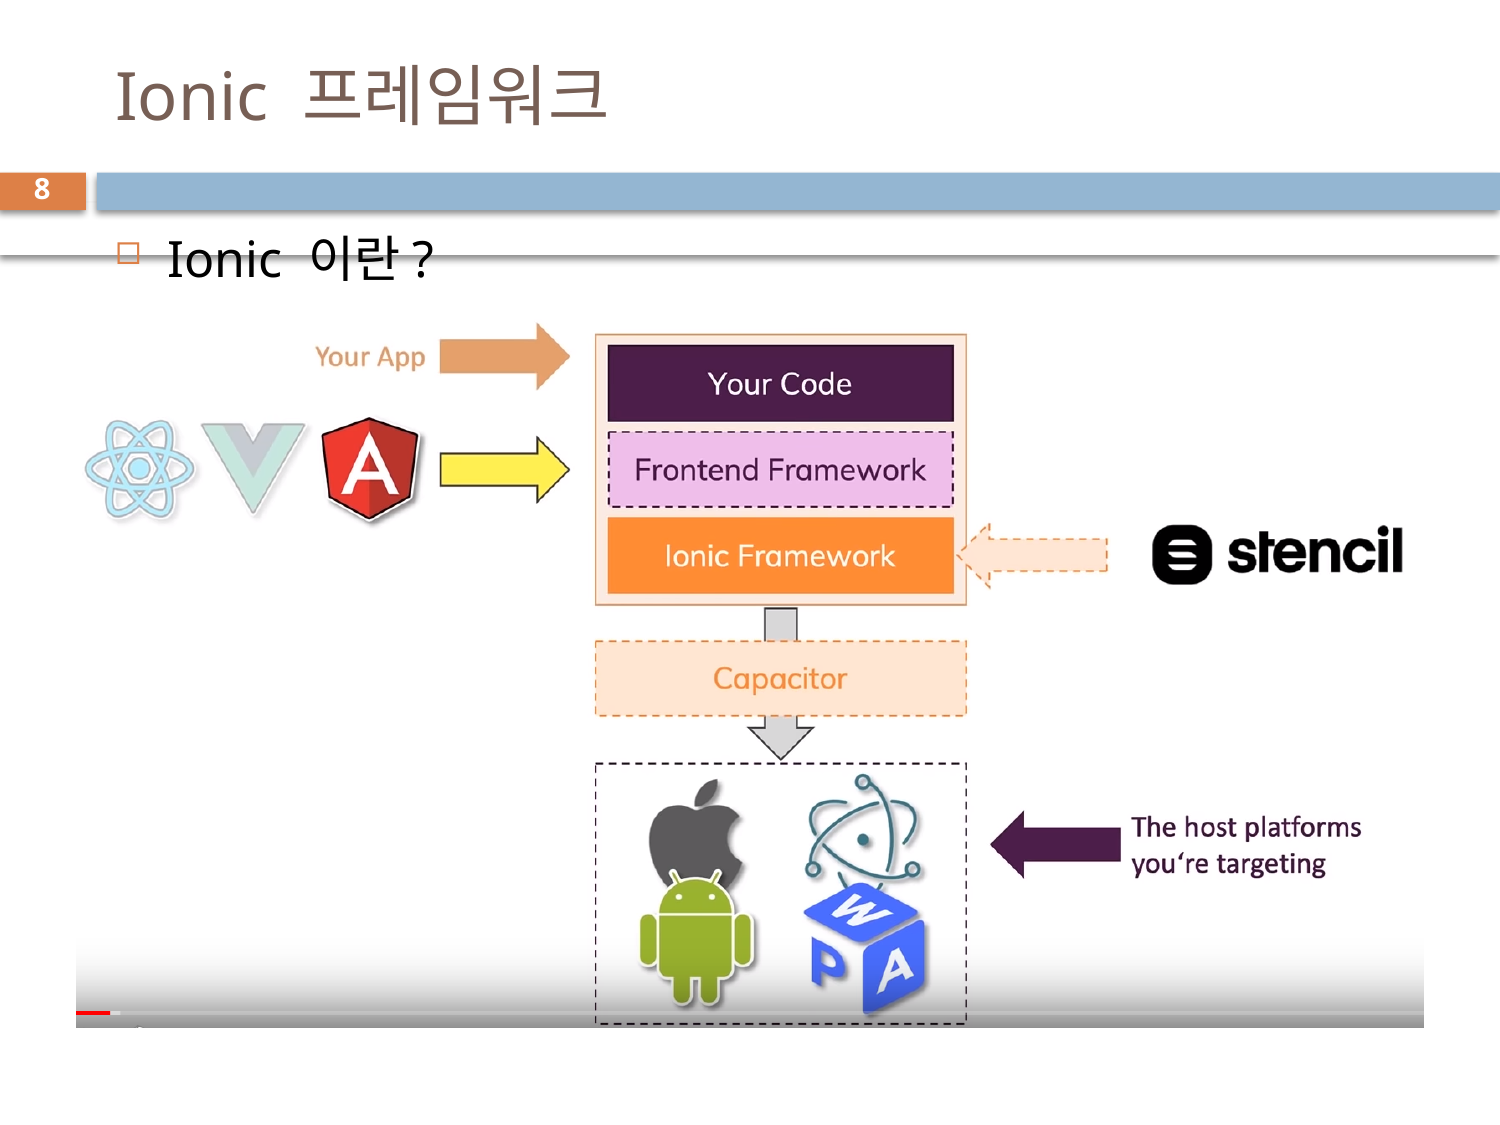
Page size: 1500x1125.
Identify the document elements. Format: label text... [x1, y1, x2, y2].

slide_number 8 [0, 170, 87, 211]
title Ionic 프레임워크 [100, 37, 1438, 149]
list Ionic 이란? [100, 219, 1438, 1047]
picture [76, 308, 1424, 1029]
